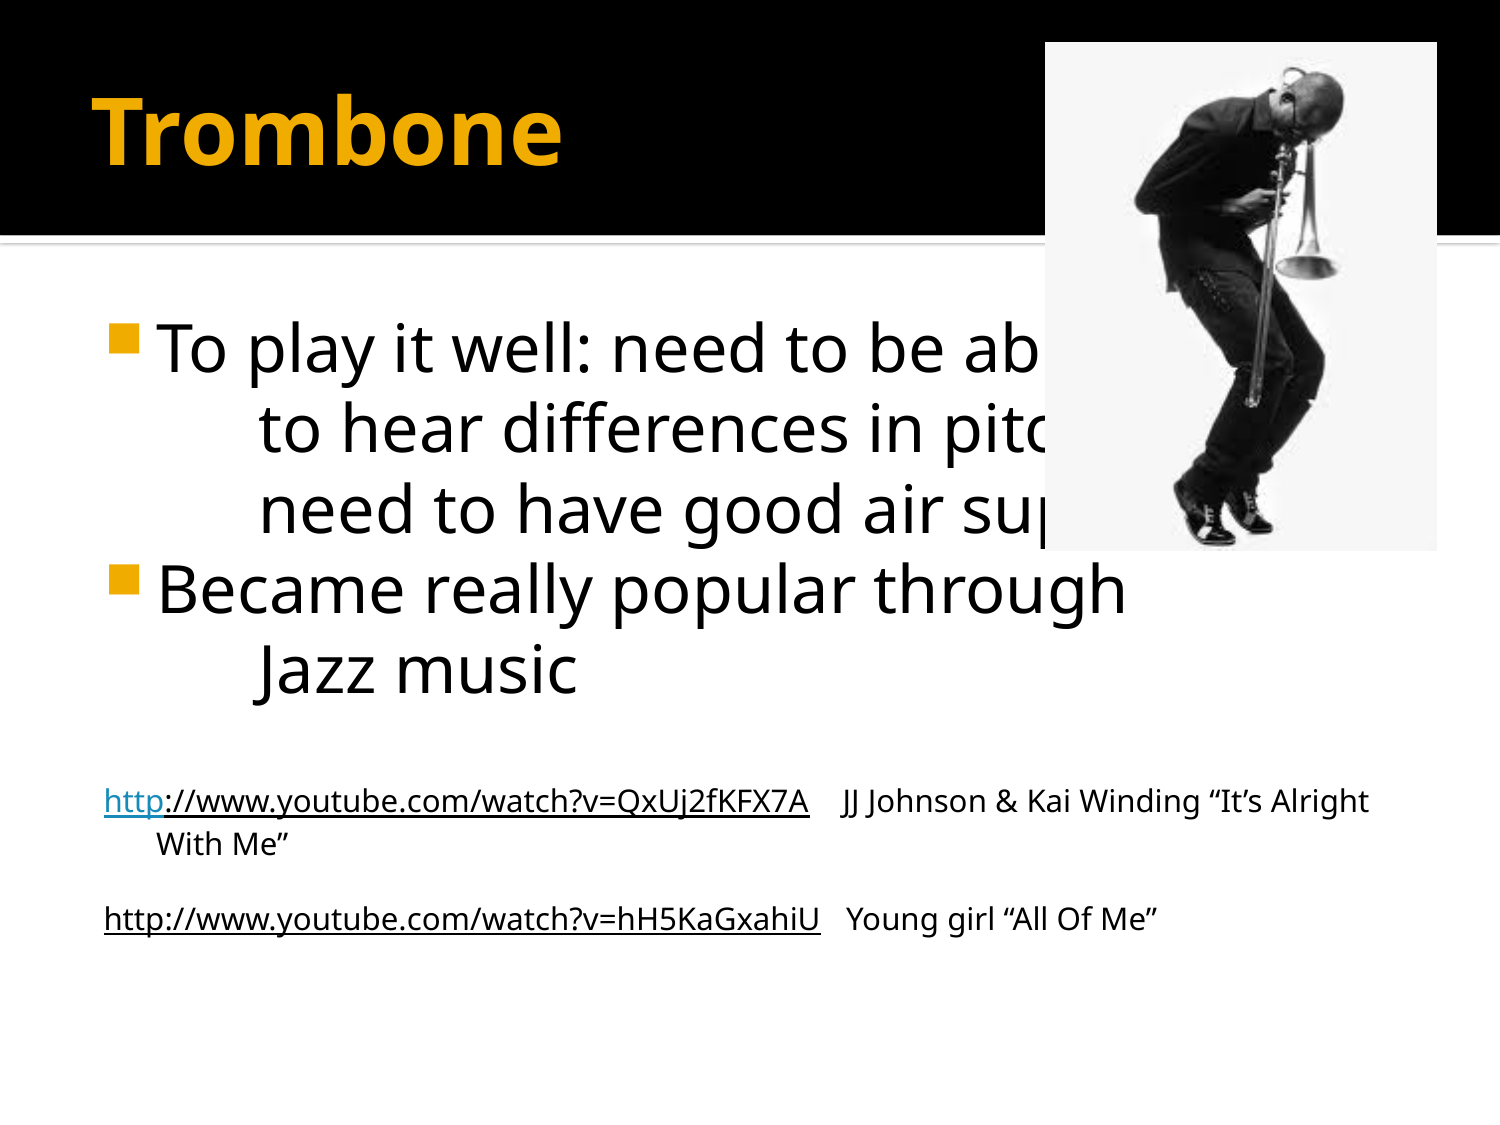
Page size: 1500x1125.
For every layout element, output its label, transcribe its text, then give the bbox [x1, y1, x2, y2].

picture [1045, 42, 1437, 551]
list To play it well: need to be able to hear differences in pitches, need to have good air support Became really popular through Jazz music http://www.youtube.com/watch?v=QxUj2fKFX7A JJ Johnson & Kai Winding “It’s Alright With Me” http://www.youtube.com/watch?v=hH5KaGxahiU Young girl “All Of Me” [75, 291, 1425, 1050]
title Trombone [75, 25, 1425, 231]
